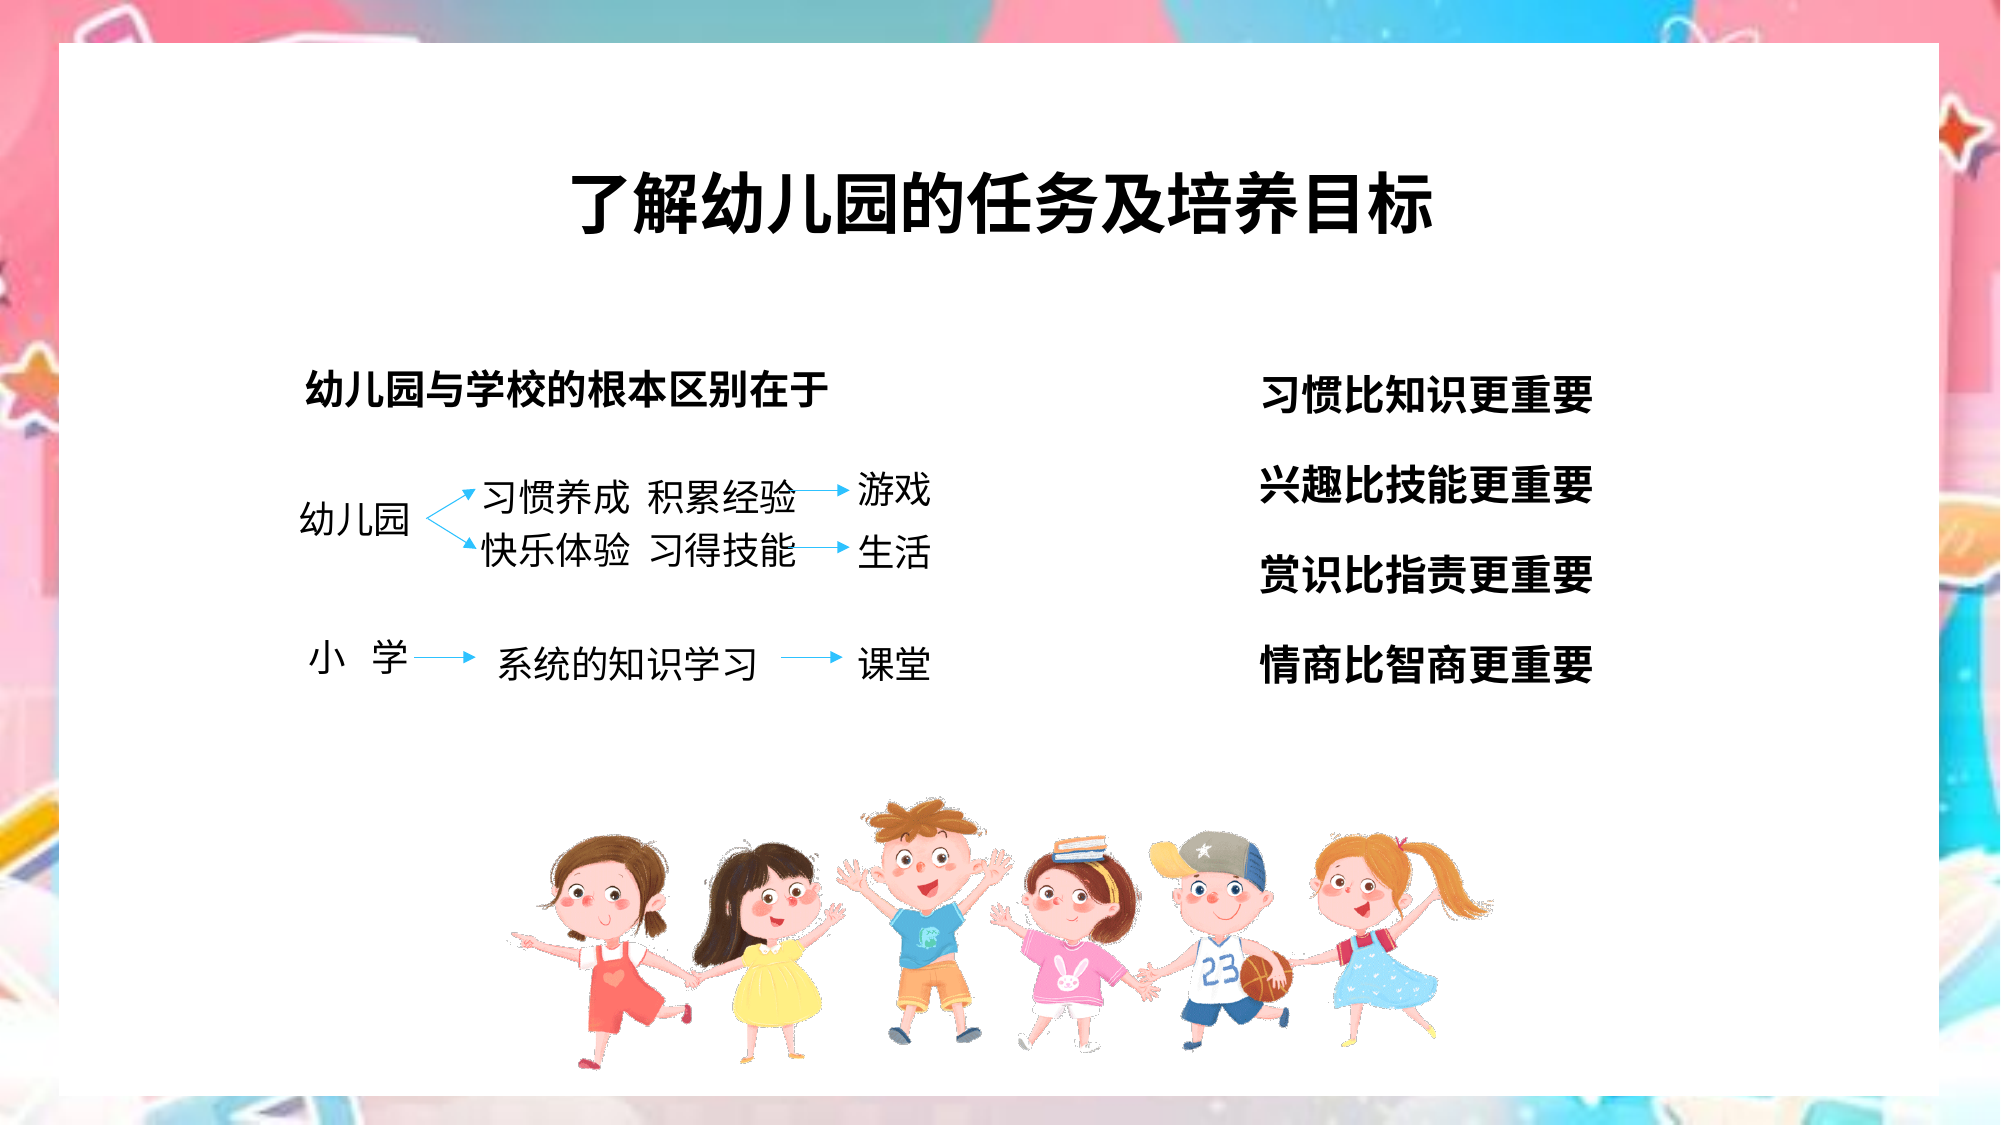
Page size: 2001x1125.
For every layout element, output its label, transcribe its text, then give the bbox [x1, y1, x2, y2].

text_box 习惯比知识更重要 兴趣比技能更重要 赏识比指责更重要 情商比智商更重要 [1064, 320, 1790, 696]
picture [0, 0, 2001, 1125]
text_box 幼儿园与学校的根本区别在于 [289, 346, 941, 421]
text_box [283, 457, 948, 695]
text_box 了解幼儿园的任务及培养目标 [350, 141, 1650, 272]
